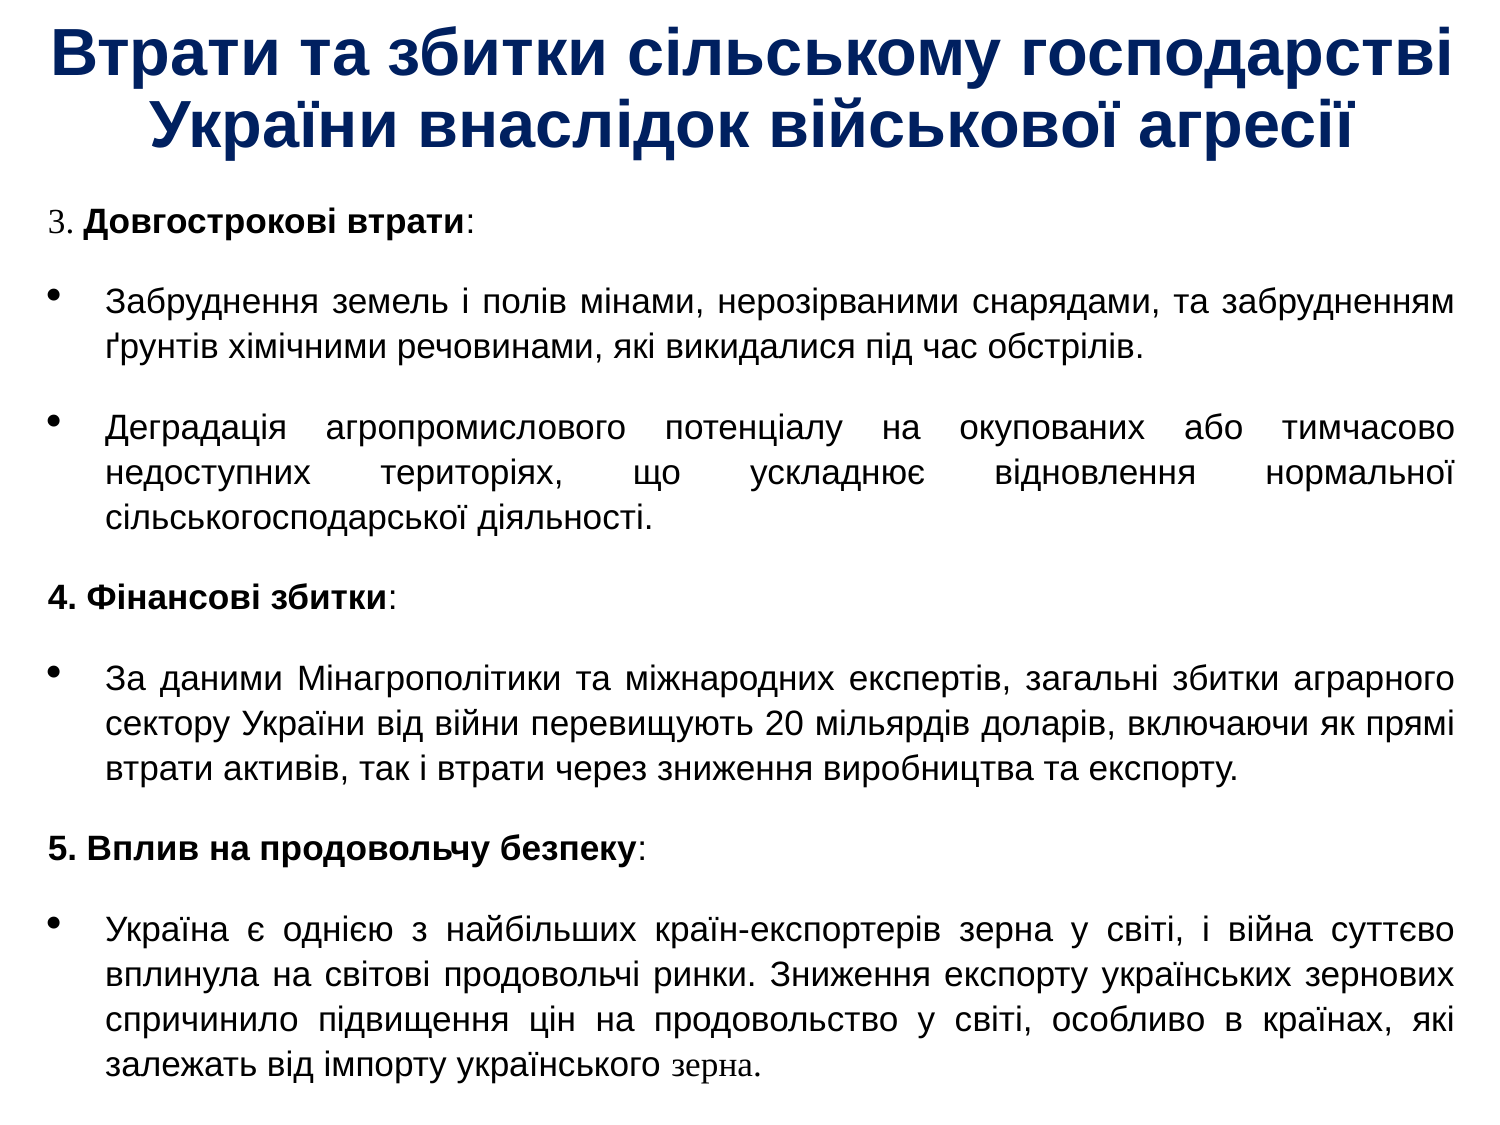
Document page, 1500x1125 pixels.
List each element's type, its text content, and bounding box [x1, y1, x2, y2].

title Втрати та збитки сільському господарстві України внаслідок військової агресії [33, 19, 1472, 161]
list 3. Довгострокові втрати: Забруднення земель і полів мінами, нерозірваними снарядами, та забрудненням ґрунтів хімічними речовинами, які викидалися під час обстрілів. Деградація агропромислового потенціалу на окупованих або тимчасово недоступних територіях, що ускладнює відновлення нормальної сільськогосподарської діяльності. 4. Фінансові збитки: За даними Мінагрополітики та міжнародних експертів, загальні збитки аграрного сектору України від війни перевищують 20 мільярдів доларів, включаючи як прямі втрати активів, так і втрати через зниження виробництва та експорту. 5. Вплив на продовольчу безпеку: Україна є однією з найбільших країн-експортерів зерна у світі, і війна суттєво вплинула на світові продовольчі ринки. Зниження експорту українських зернових спричинило підвищення цін на продовольство у світі, особливо в країнах, які залежать від імпорту українського зерна. [33, 187, 1472, 1106]
